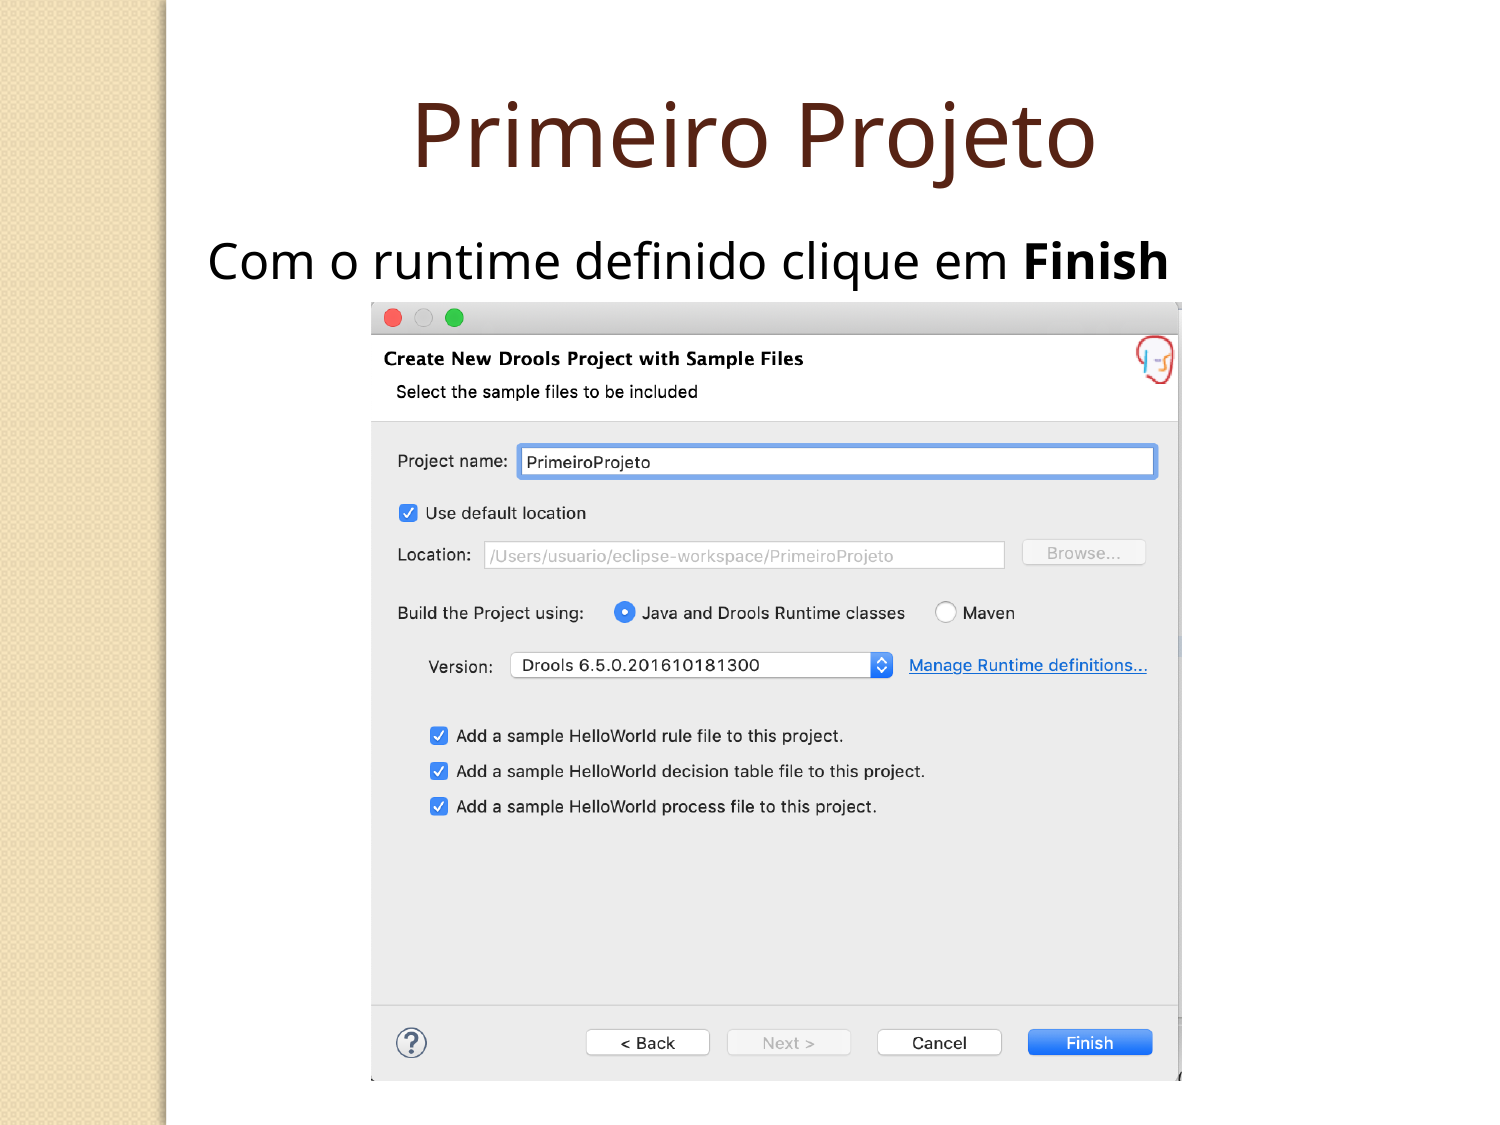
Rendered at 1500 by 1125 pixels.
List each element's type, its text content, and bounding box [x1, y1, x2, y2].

picture [371, 302, 1183, 1081]
text_box Com o runtime definido clique em Finish [100, 226, 1459, 980]
text_box Primeiro Projeto [28, 71, 1482, 247]
